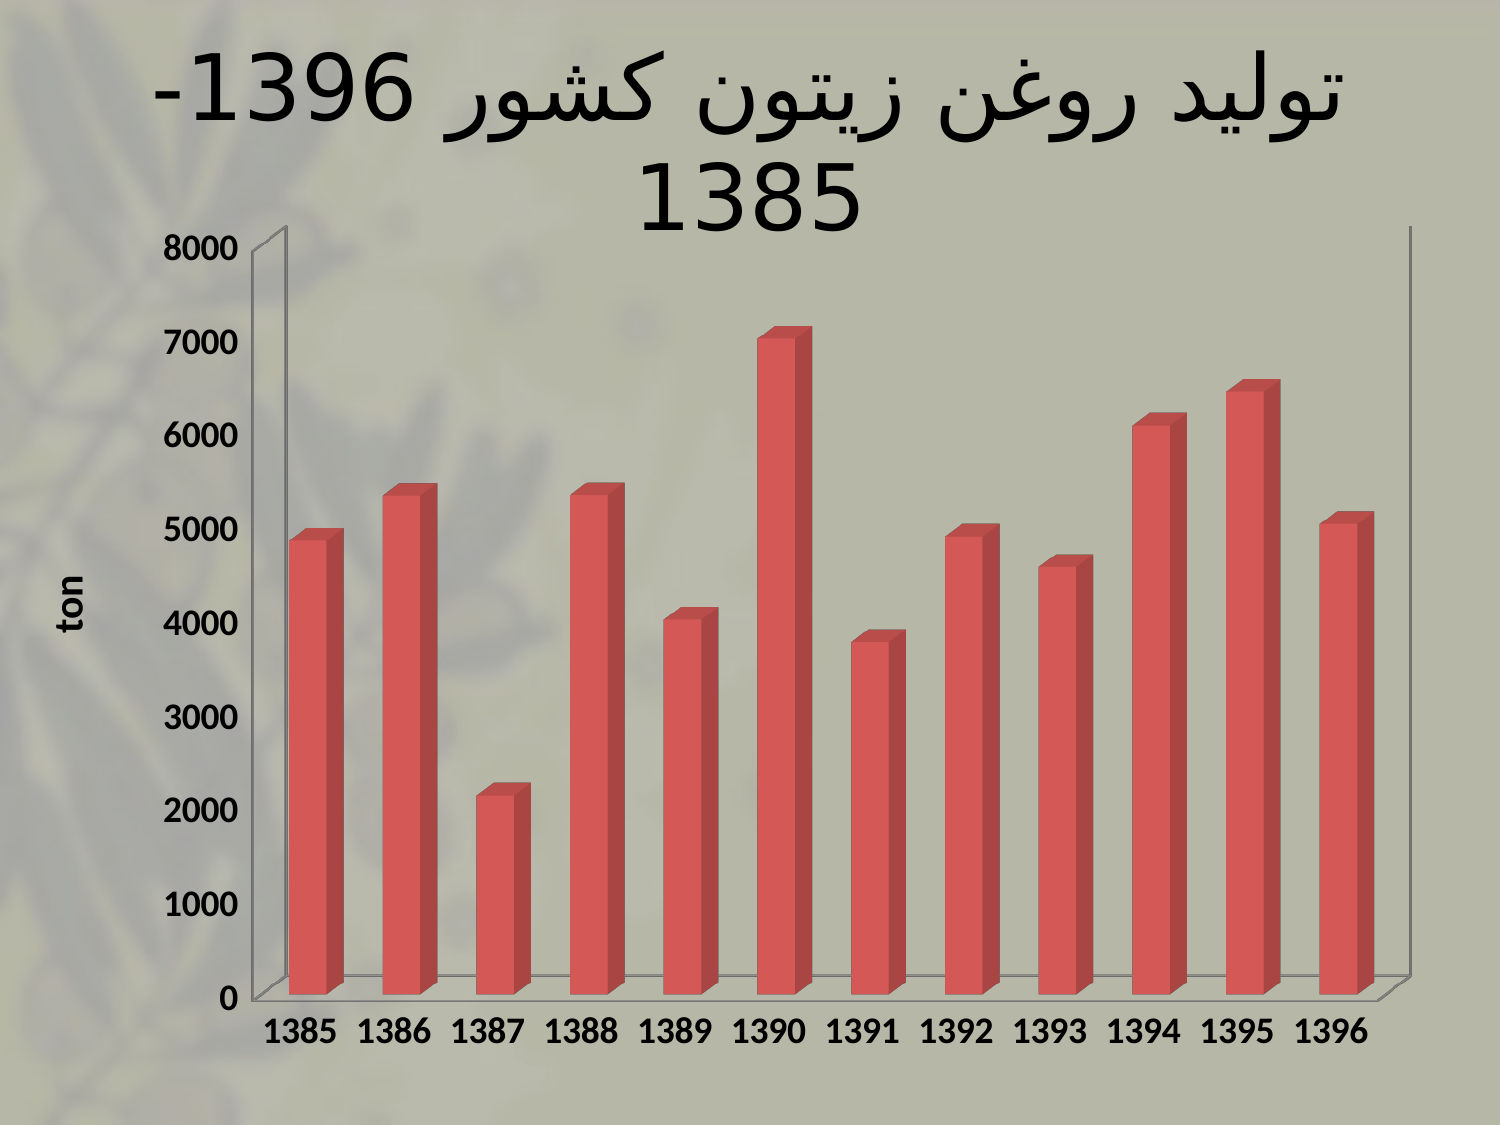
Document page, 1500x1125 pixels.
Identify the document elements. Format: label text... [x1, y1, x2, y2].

chart [127, 207, 1448, 1071]
text_box ton [4, 545, 122, 664]
title تولید روغن زیتون کشور 1396-1385 [75, 45, 1425, 233]
